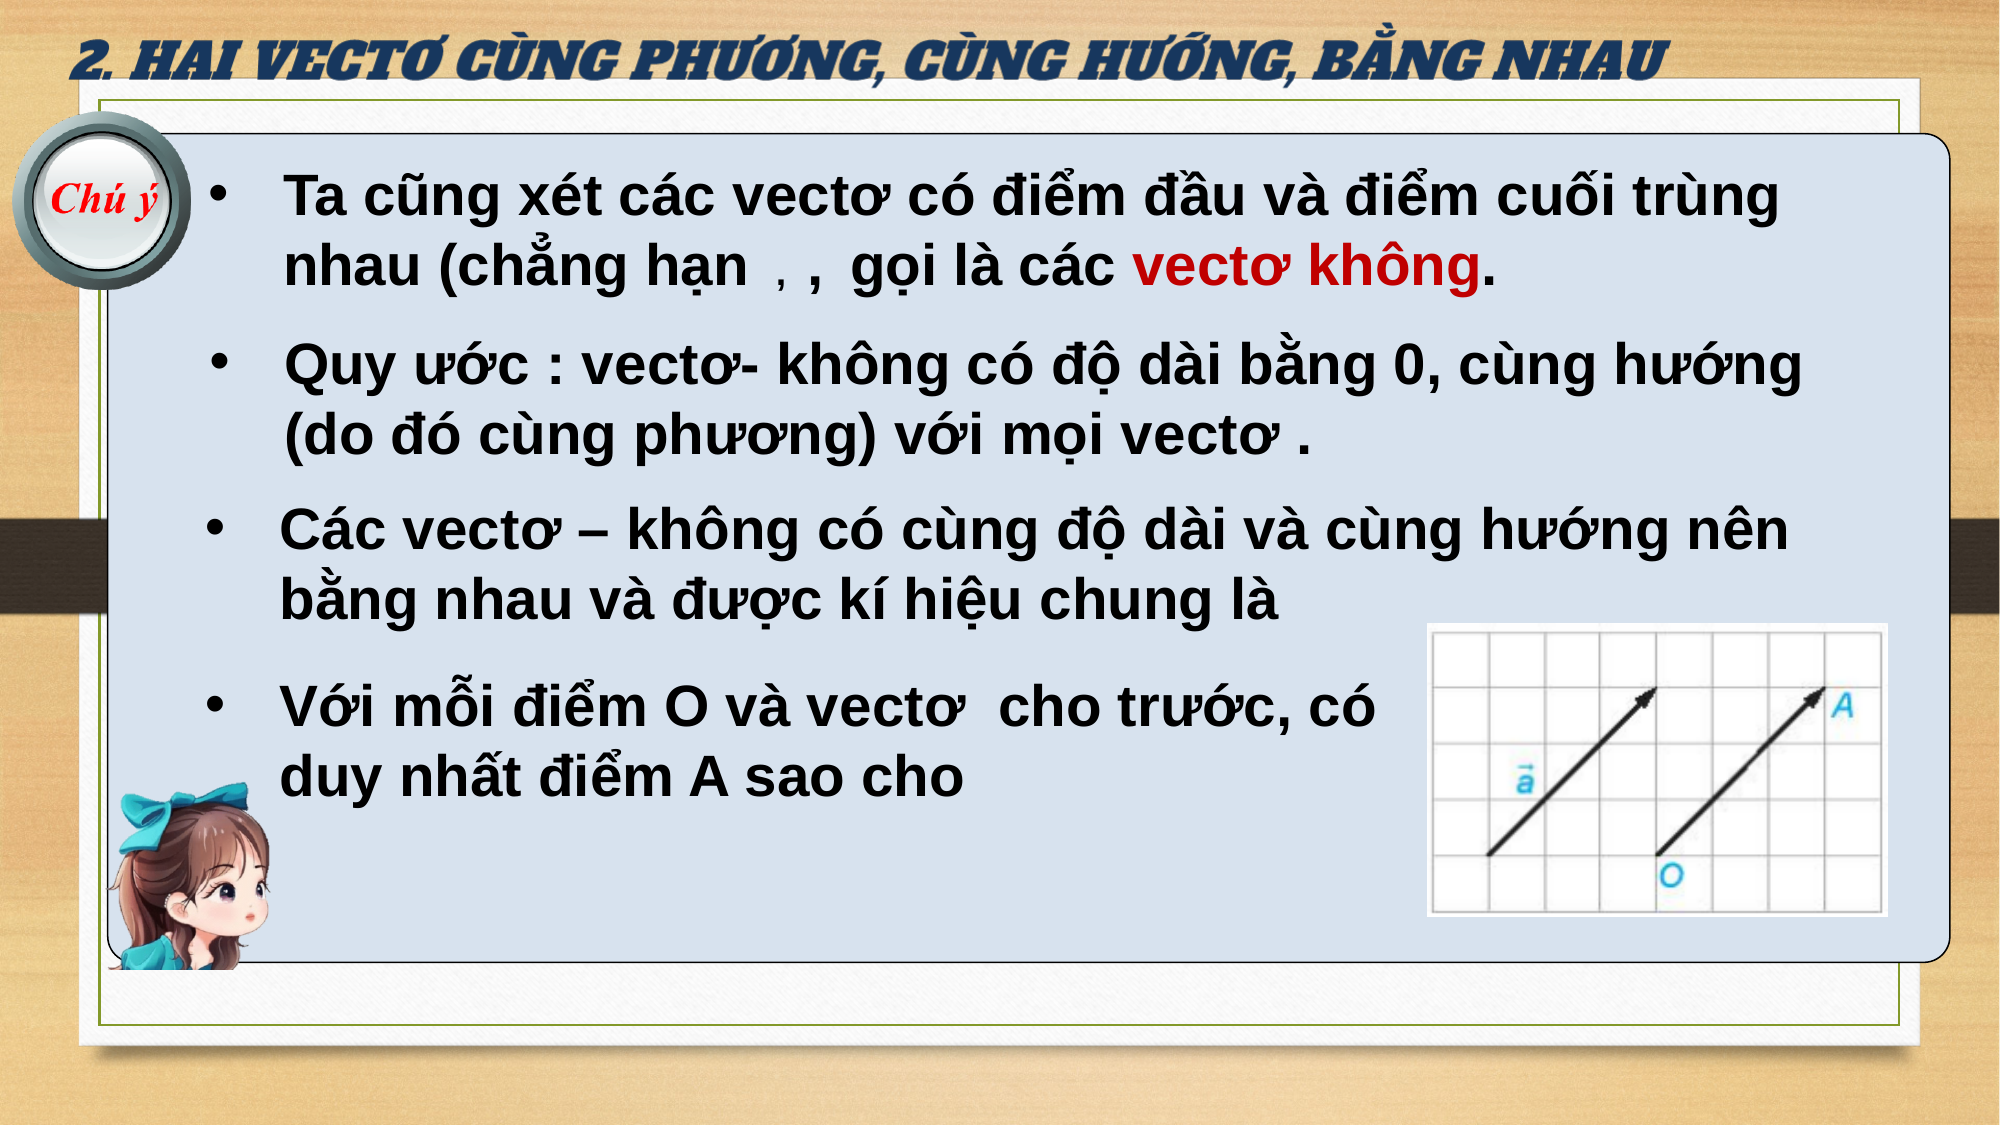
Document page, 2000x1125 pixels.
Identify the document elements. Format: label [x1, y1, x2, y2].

picture [0, 0, 2000, 1125]
text_box [11, 111, 1951, 963]
